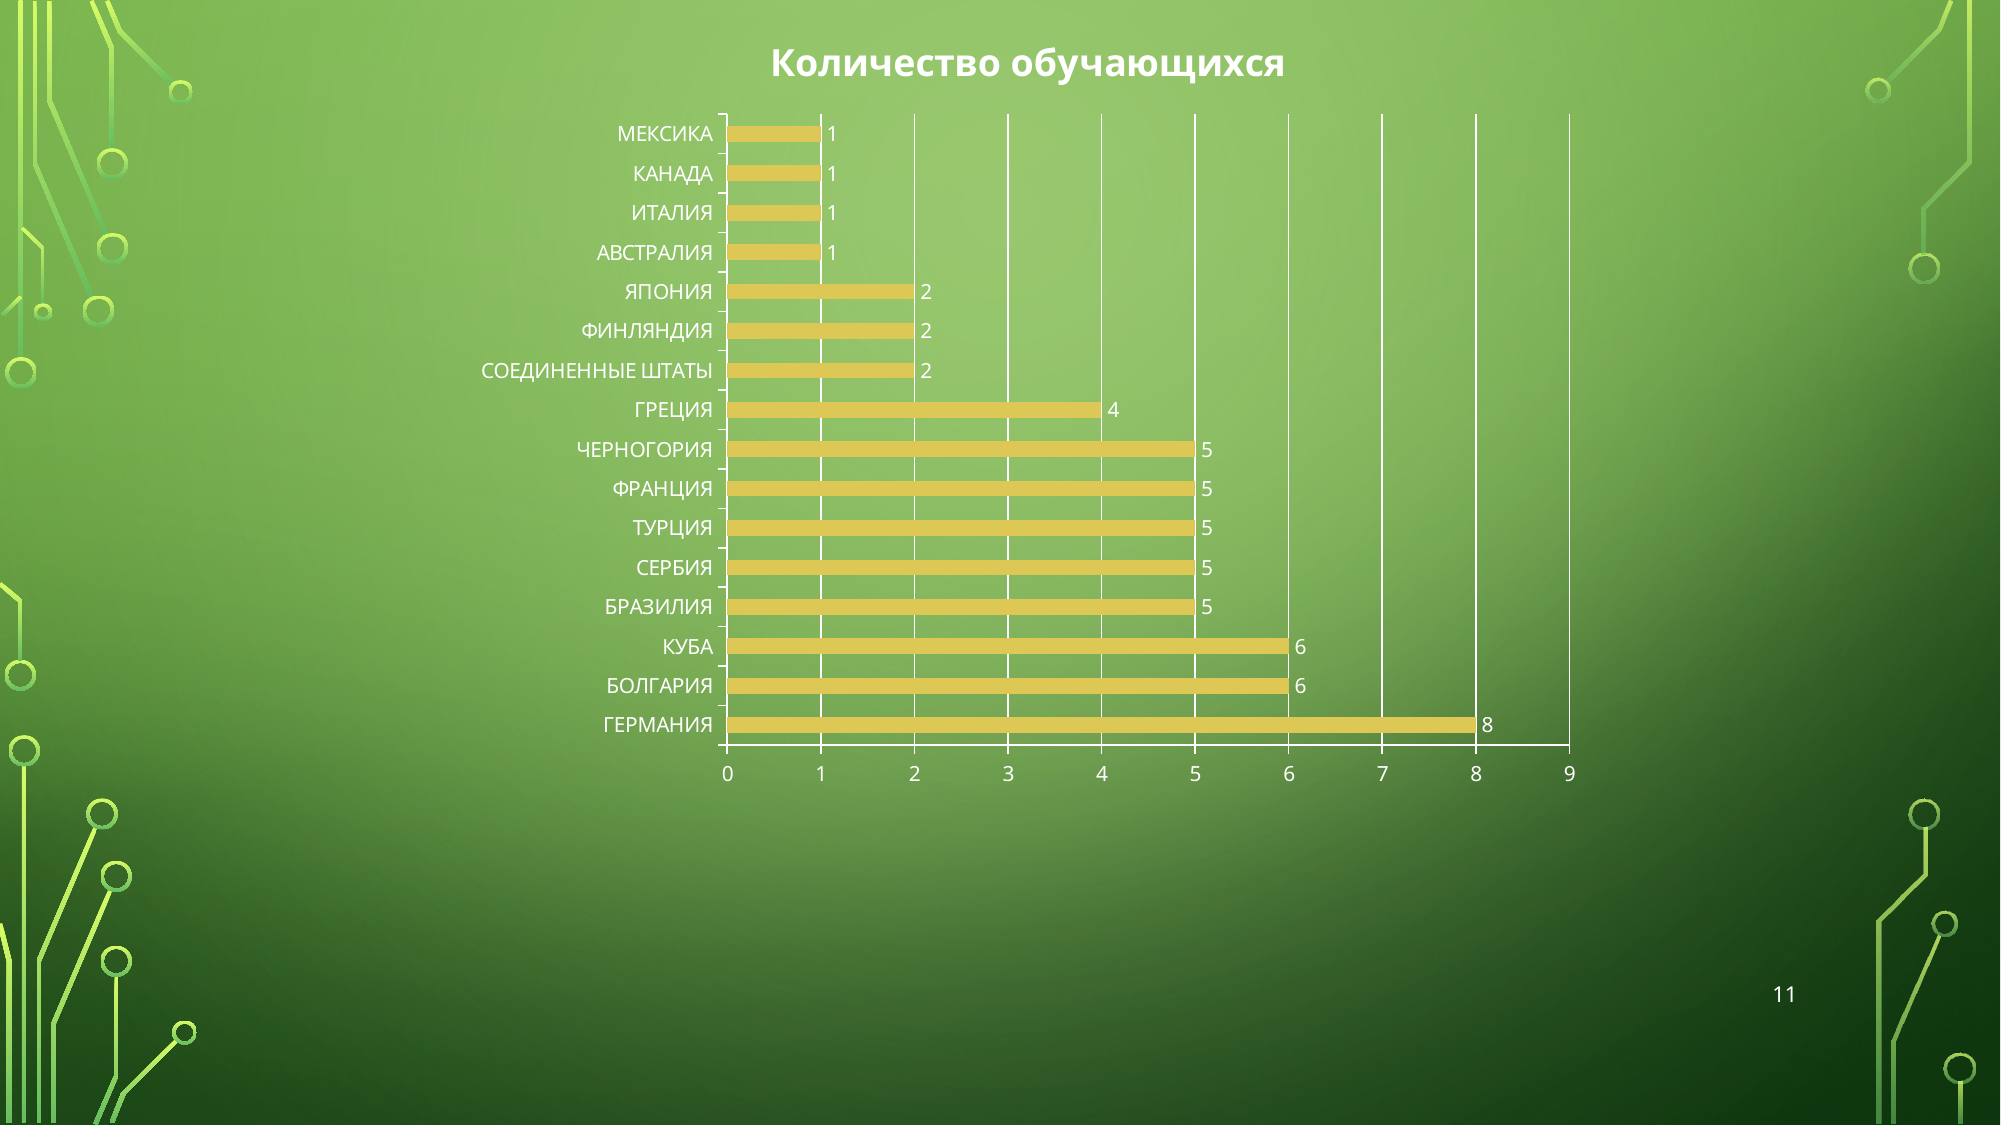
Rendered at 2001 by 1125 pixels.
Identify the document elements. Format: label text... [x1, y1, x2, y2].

slide_number 11 [1685, 965, 1813, 1025]
chart [458, 0, 1599, 805]
